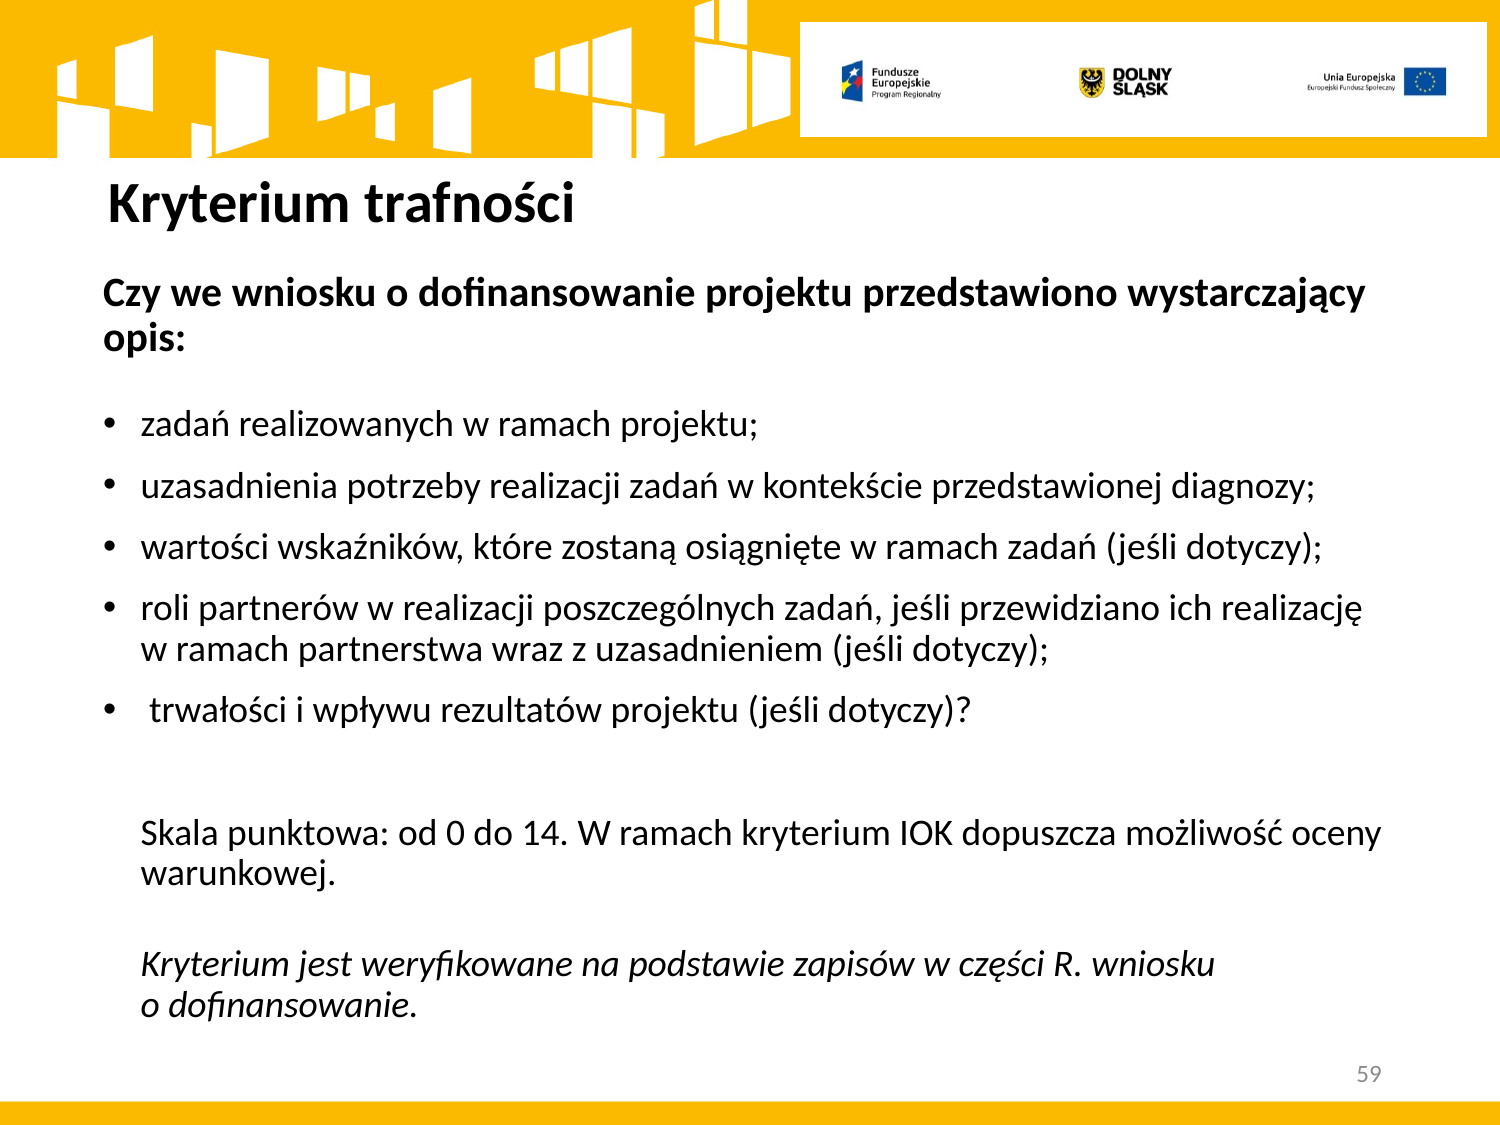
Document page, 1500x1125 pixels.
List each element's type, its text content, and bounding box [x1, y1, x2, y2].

picture [0, 0, 1500, 1125]
list Czy we wniosku o dofinansowanie projektu przedstawiono wystarczający opis: zadań realizowanych w ramach projektu; uzasadnienia potrzeby realizacji zadań w kontekście przedstawionej diagnozy; wartości wskaźników, które zostaną osiągnięte w ramach zadań (jeśli dotyczy); roli partnerów w realizacji poszczególnych zadań, jeśli przewidziano ich realizację w ramach partnerstwa wraz z uzasadnieniem (jeśli dotyczy); trwałości i wpływu rezultatów projektu (jeśli dotyczy)? Skala punktowa: od 0 do 14. W ramach kryterium IOK dopuszcza możliwość oceny warunkowej. Kryterium jest weryfikowane na podstawie zapisów w części R. wniosku o dofinansowanie. [87, 262, 1445, 1036]
slide_number 59 [1059, 1042, 1397, 1103]
title Kryterium trafności [93, 137, 1398, 262]
